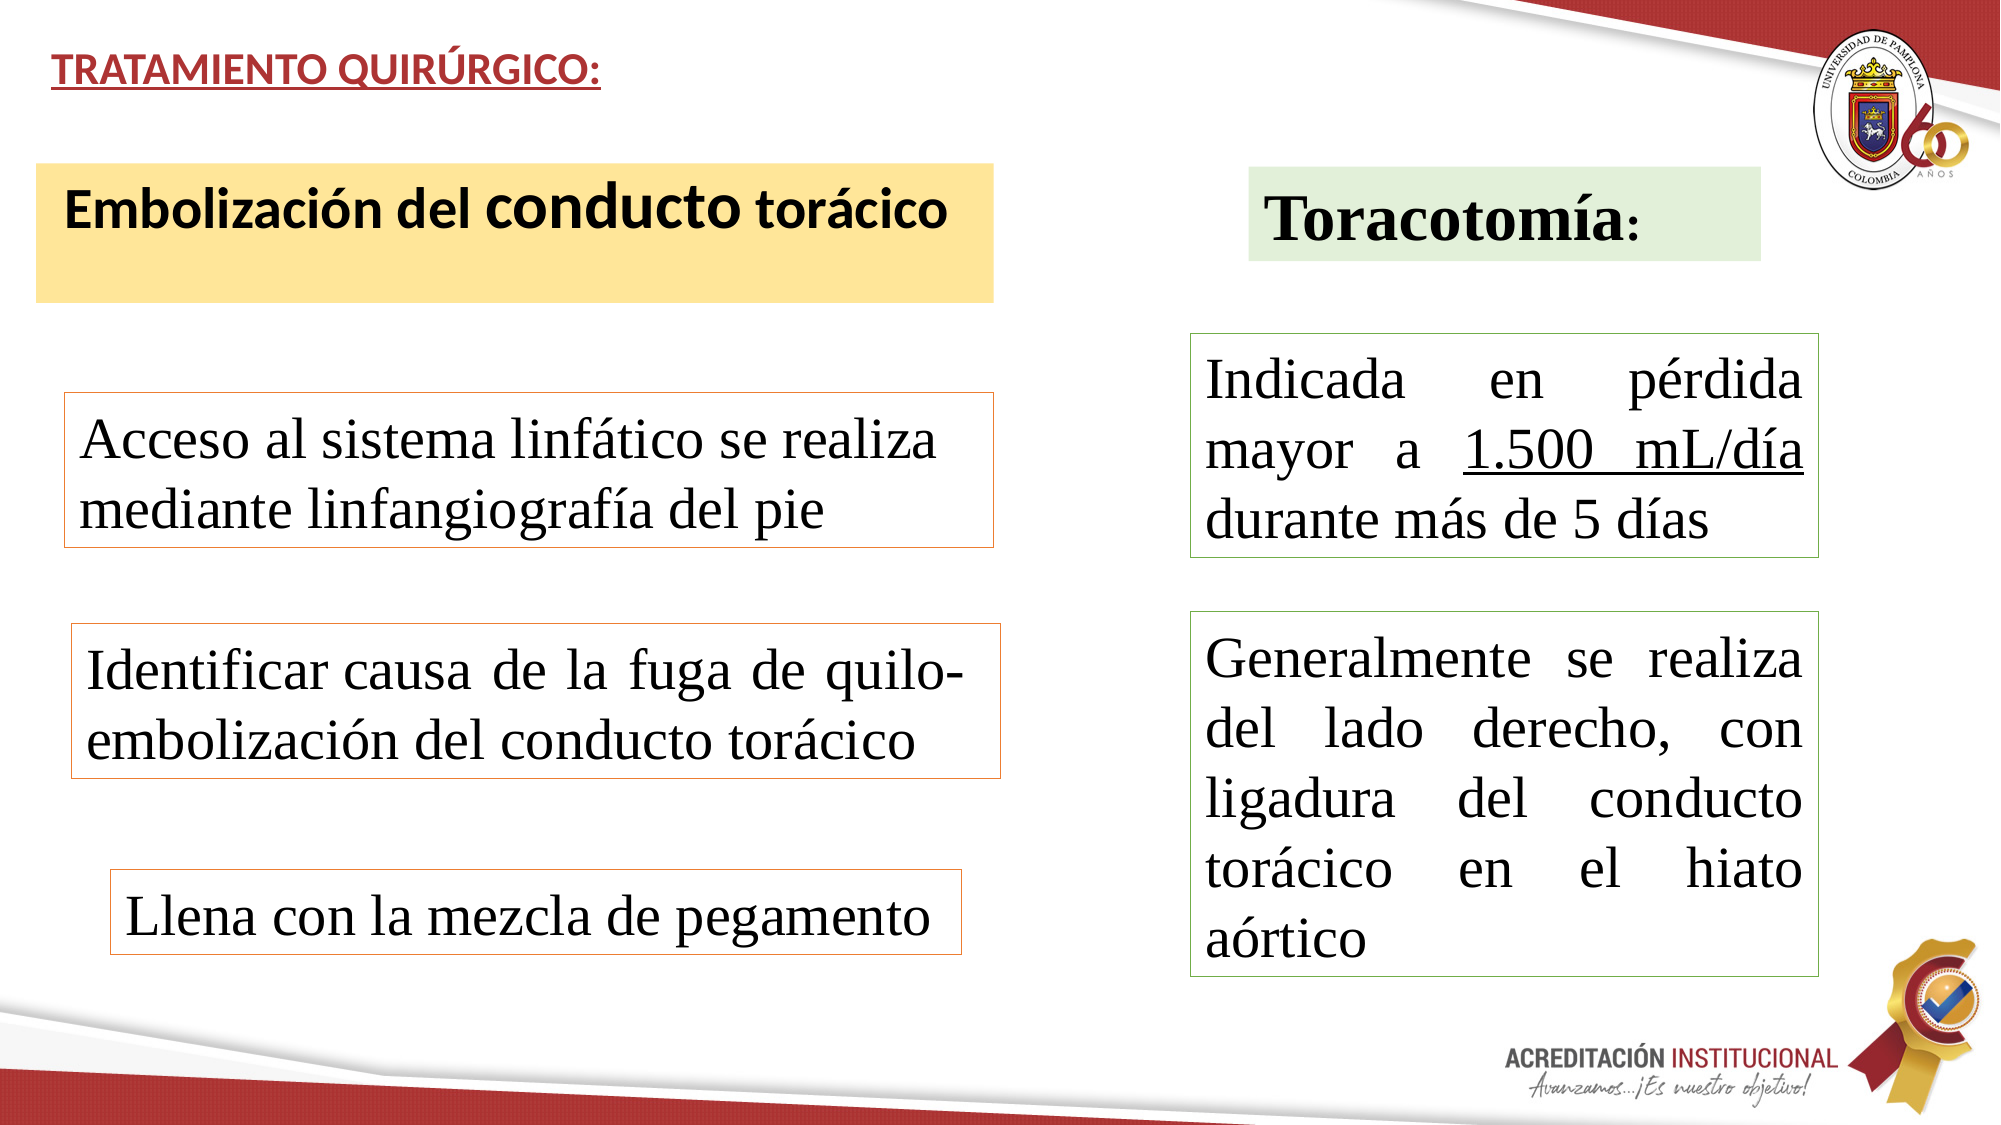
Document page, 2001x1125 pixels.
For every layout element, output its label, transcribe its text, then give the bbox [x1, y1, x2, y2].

text_box Indicada en pérdida mayor a 1.500 mL/día durante más de 5 días [1190, 333, 1819, 558]
text_box Generalmente se realiza del lado derecho, con ligadura del conducto torácico en el hiato aórtico [1190, 611, 1819, 977]
text_box Toracotomía: [1248, 166, 1761, 262]
picture [0, 0, 2000, 1125]
text_box Identificar causa de la fuga de quilo- embolización del conducto torácico [71, 623, 1001, 779]
text_box Llena con la mezcla de pegamento [110, 869, 962, 955]
title TRATAMIENTO QUIRÚRGICO: [36, 37, 1761, 146]
list Embolización del conducto torácico [36, 163, 994, 303]
text_box Acceso al sistema linfático se realiza mediante linfangiografía del pie [64, 392, 994, 548]
